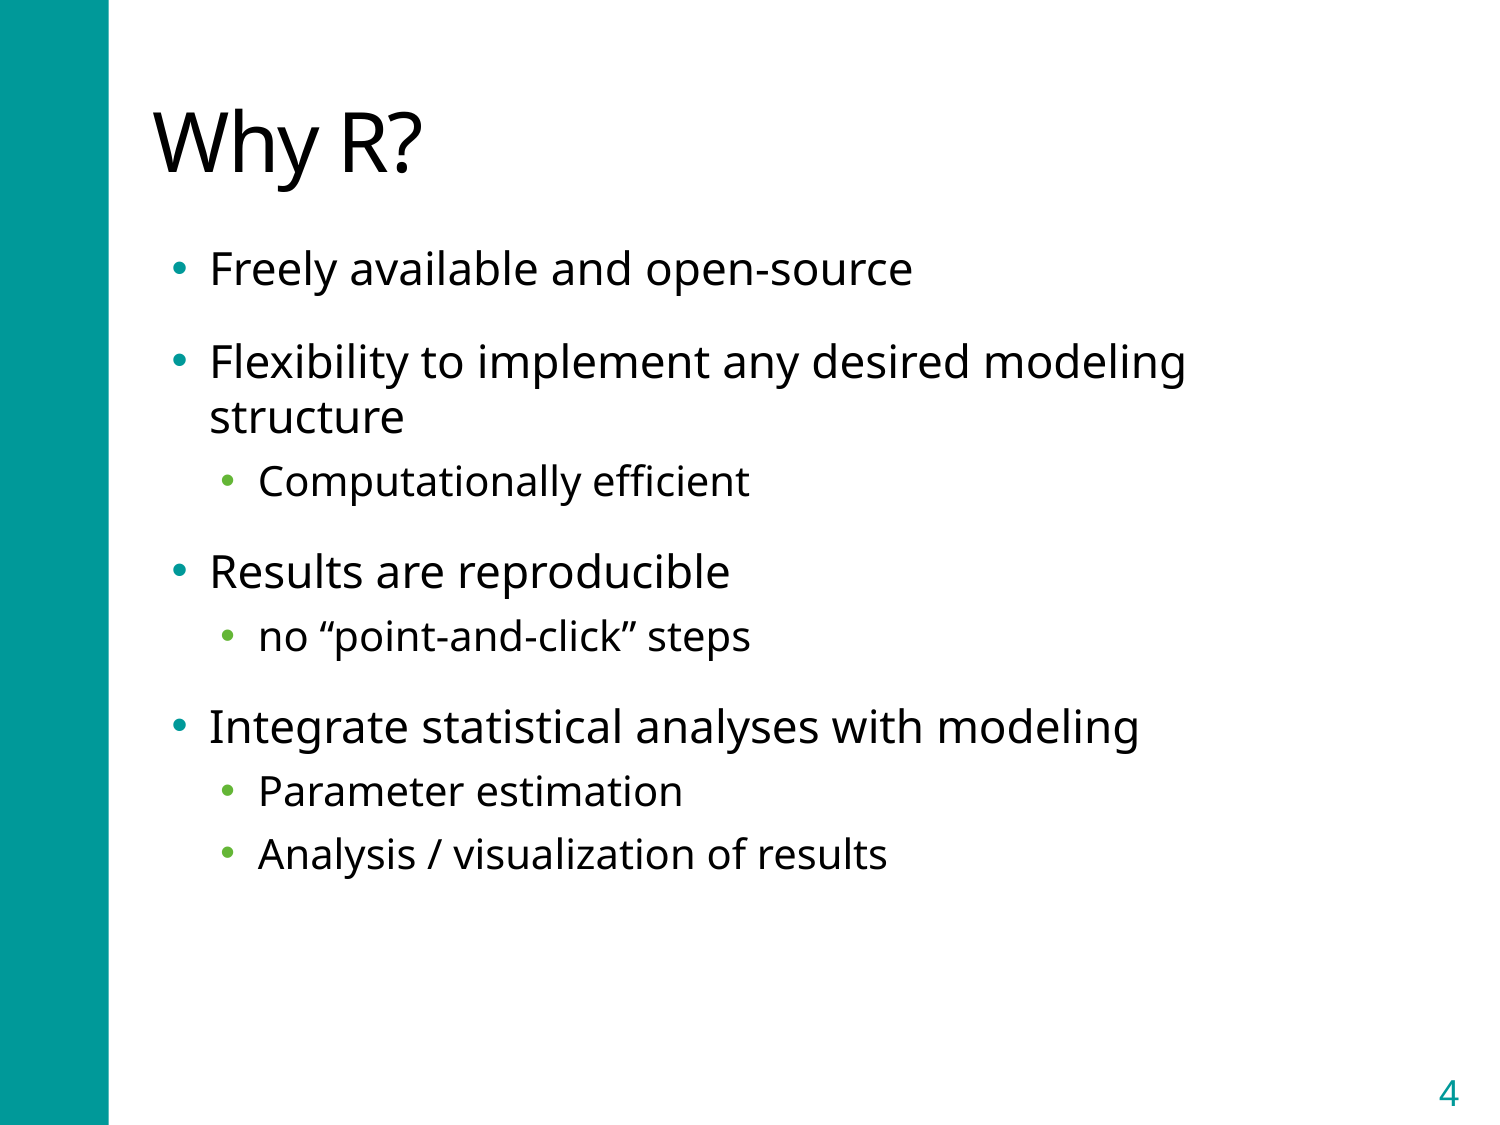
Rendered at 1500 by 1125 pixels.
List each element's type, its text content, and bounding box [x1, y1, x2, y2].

slide_number 4 [1402, 1057, 1496, 1125]
list Freely available and open-source Flexibility to implement any desired modeling structure Computationally efficient Results are reproducible no “point-and-click” steps Integrate statistical analyses with modeling Parameter estimation Analysis / visualization of results [137, 232, 1388, 1050]
title Why R? [137, 45, 1388, 232]
